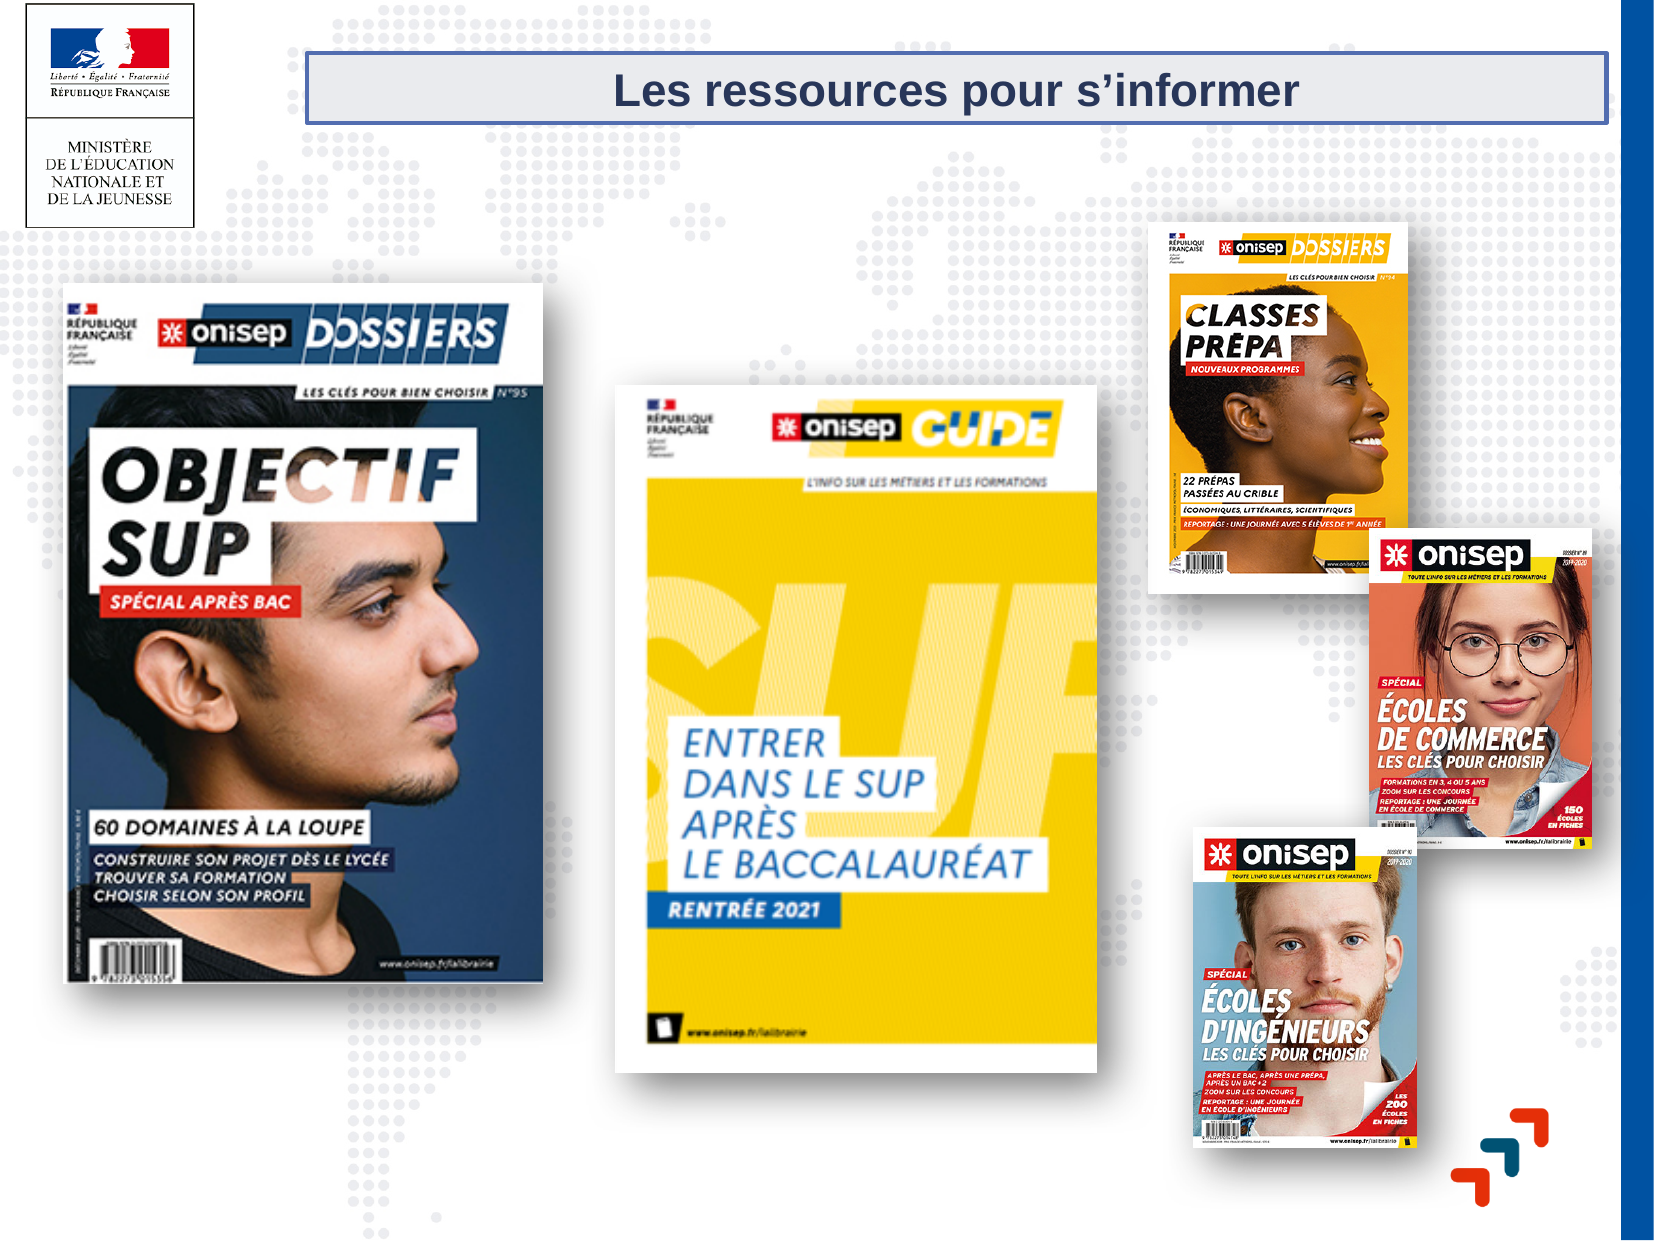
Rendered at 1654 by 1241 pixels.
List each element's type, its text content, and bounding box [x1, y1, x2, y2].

picture [0, 0, 1621, 1241]
text_box Les ressources pour s’informer [305, 51, 1609, 125]
